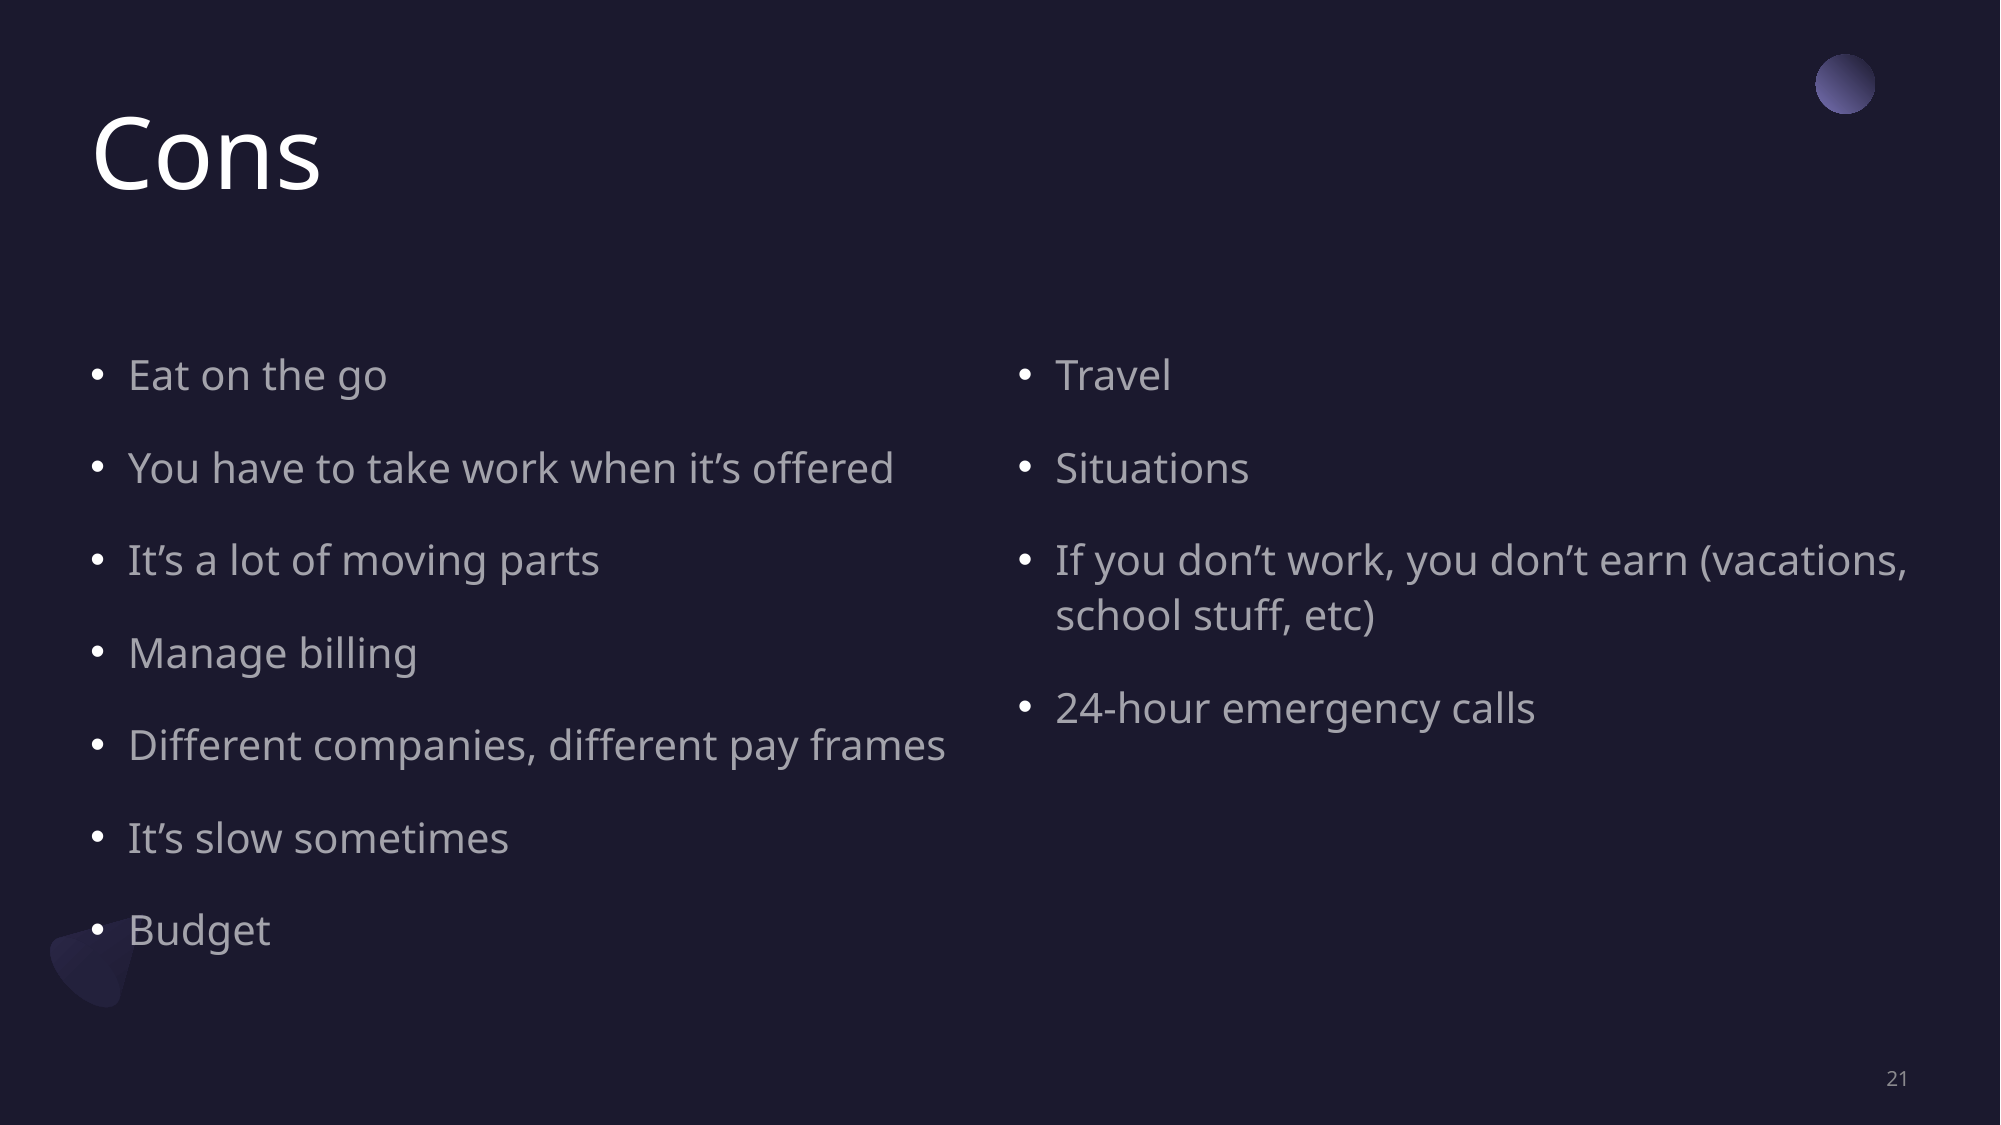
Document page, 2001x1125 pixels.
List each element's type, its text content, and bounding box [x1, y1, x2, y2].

slide_number 21 [1632, 1067, 1910, 1093]
list Travel Situations If you don’t work, you don’t earn (vacations, school stuff, etc) 24-hour emergency calls [1017, 343, 1910, 1000]
title Cons [90, 90, 1910, 309]
list Eat on the go You have to take work when it’s offered It’s a lot of moving parts Manage billing Different companies, different pay frames It’s slow sometimes Budget [90, 343, 982, 1000]
